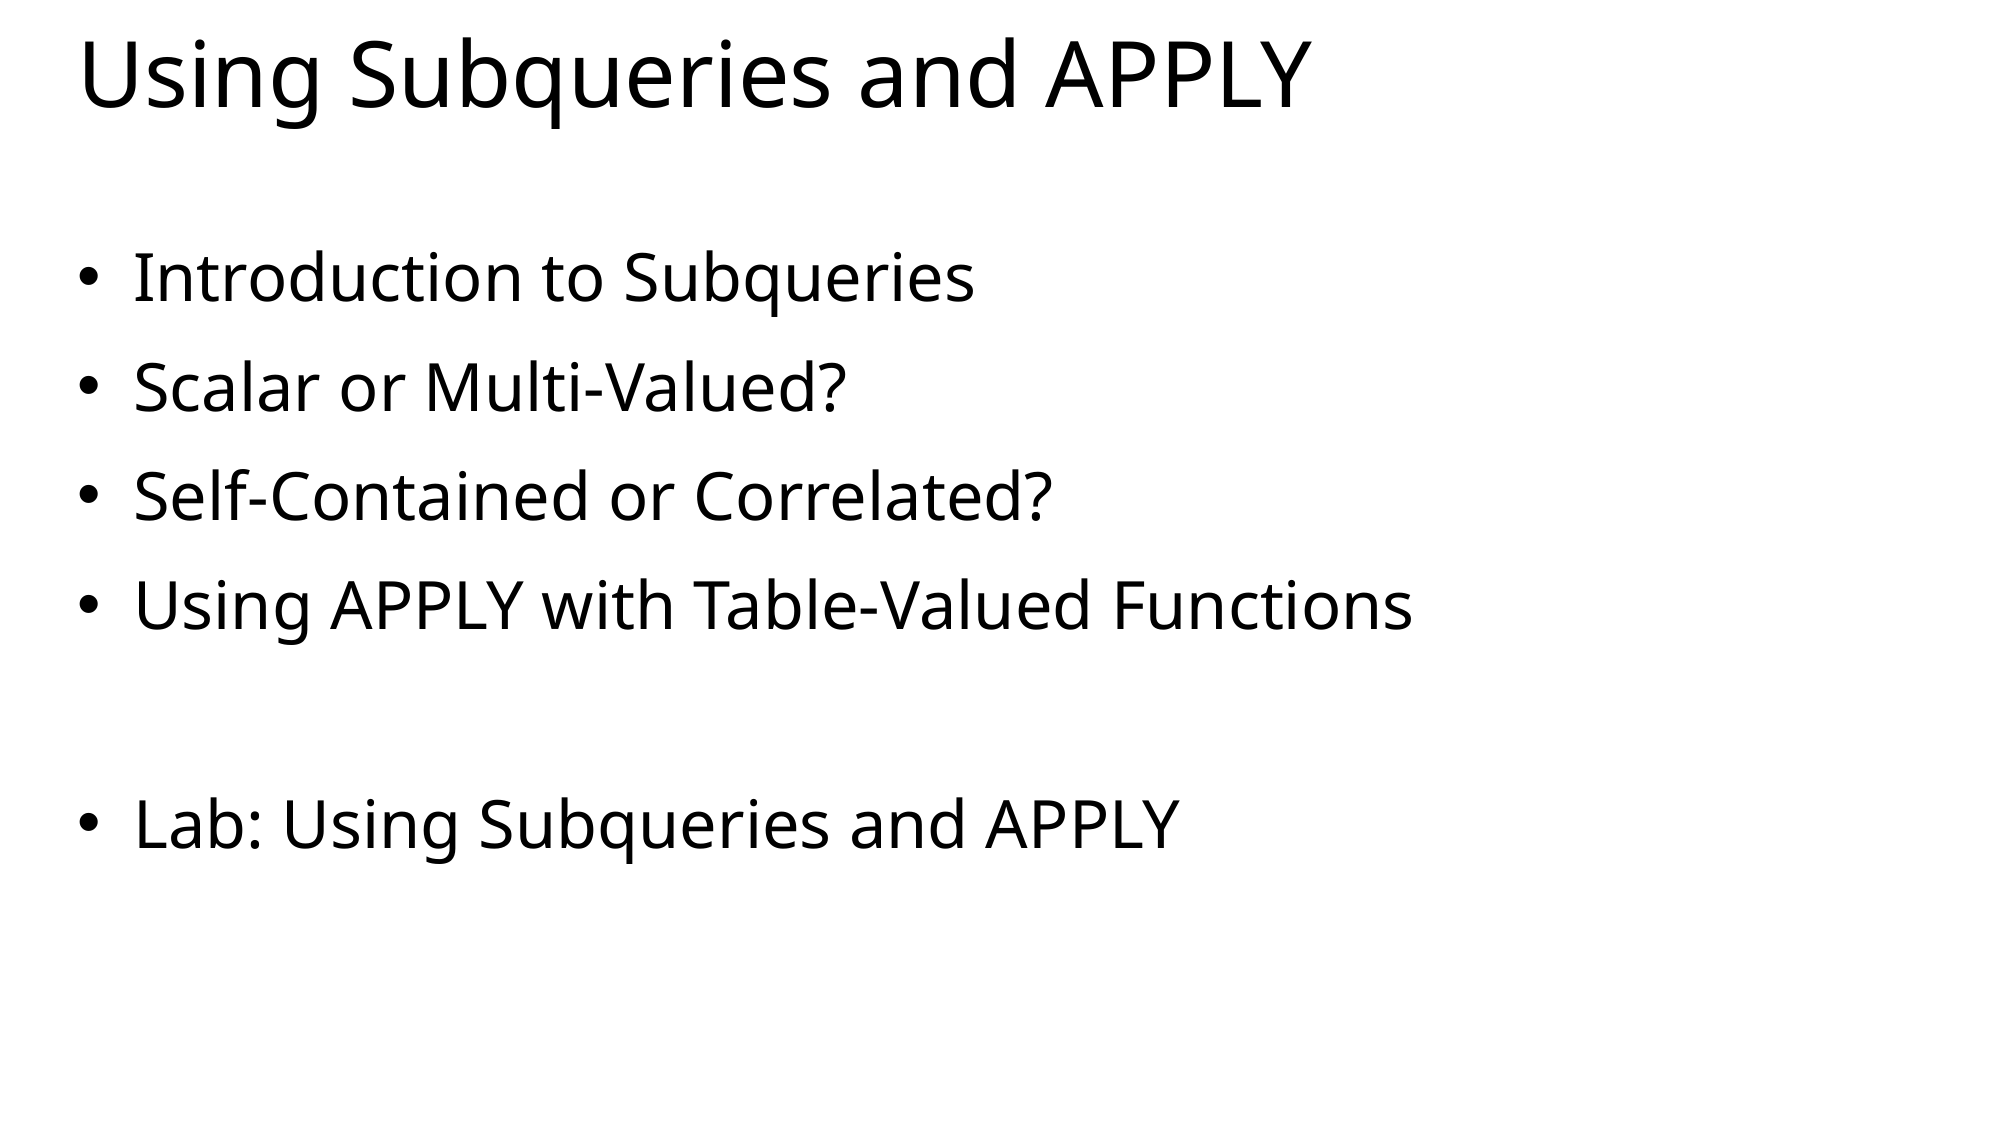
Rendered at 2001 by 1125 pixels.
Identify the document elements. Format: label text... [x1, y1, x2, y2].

list Introduction to Subqueries Scalar or Multi-Valued? Self-Contained or Correlated? Using APPLY with Table-Valued Functions Lab: Using Subqueries and APPLY [62, 227, 1953, 1096]
title Using Subqueries and APPLY [62, 29, 1953, 205]
